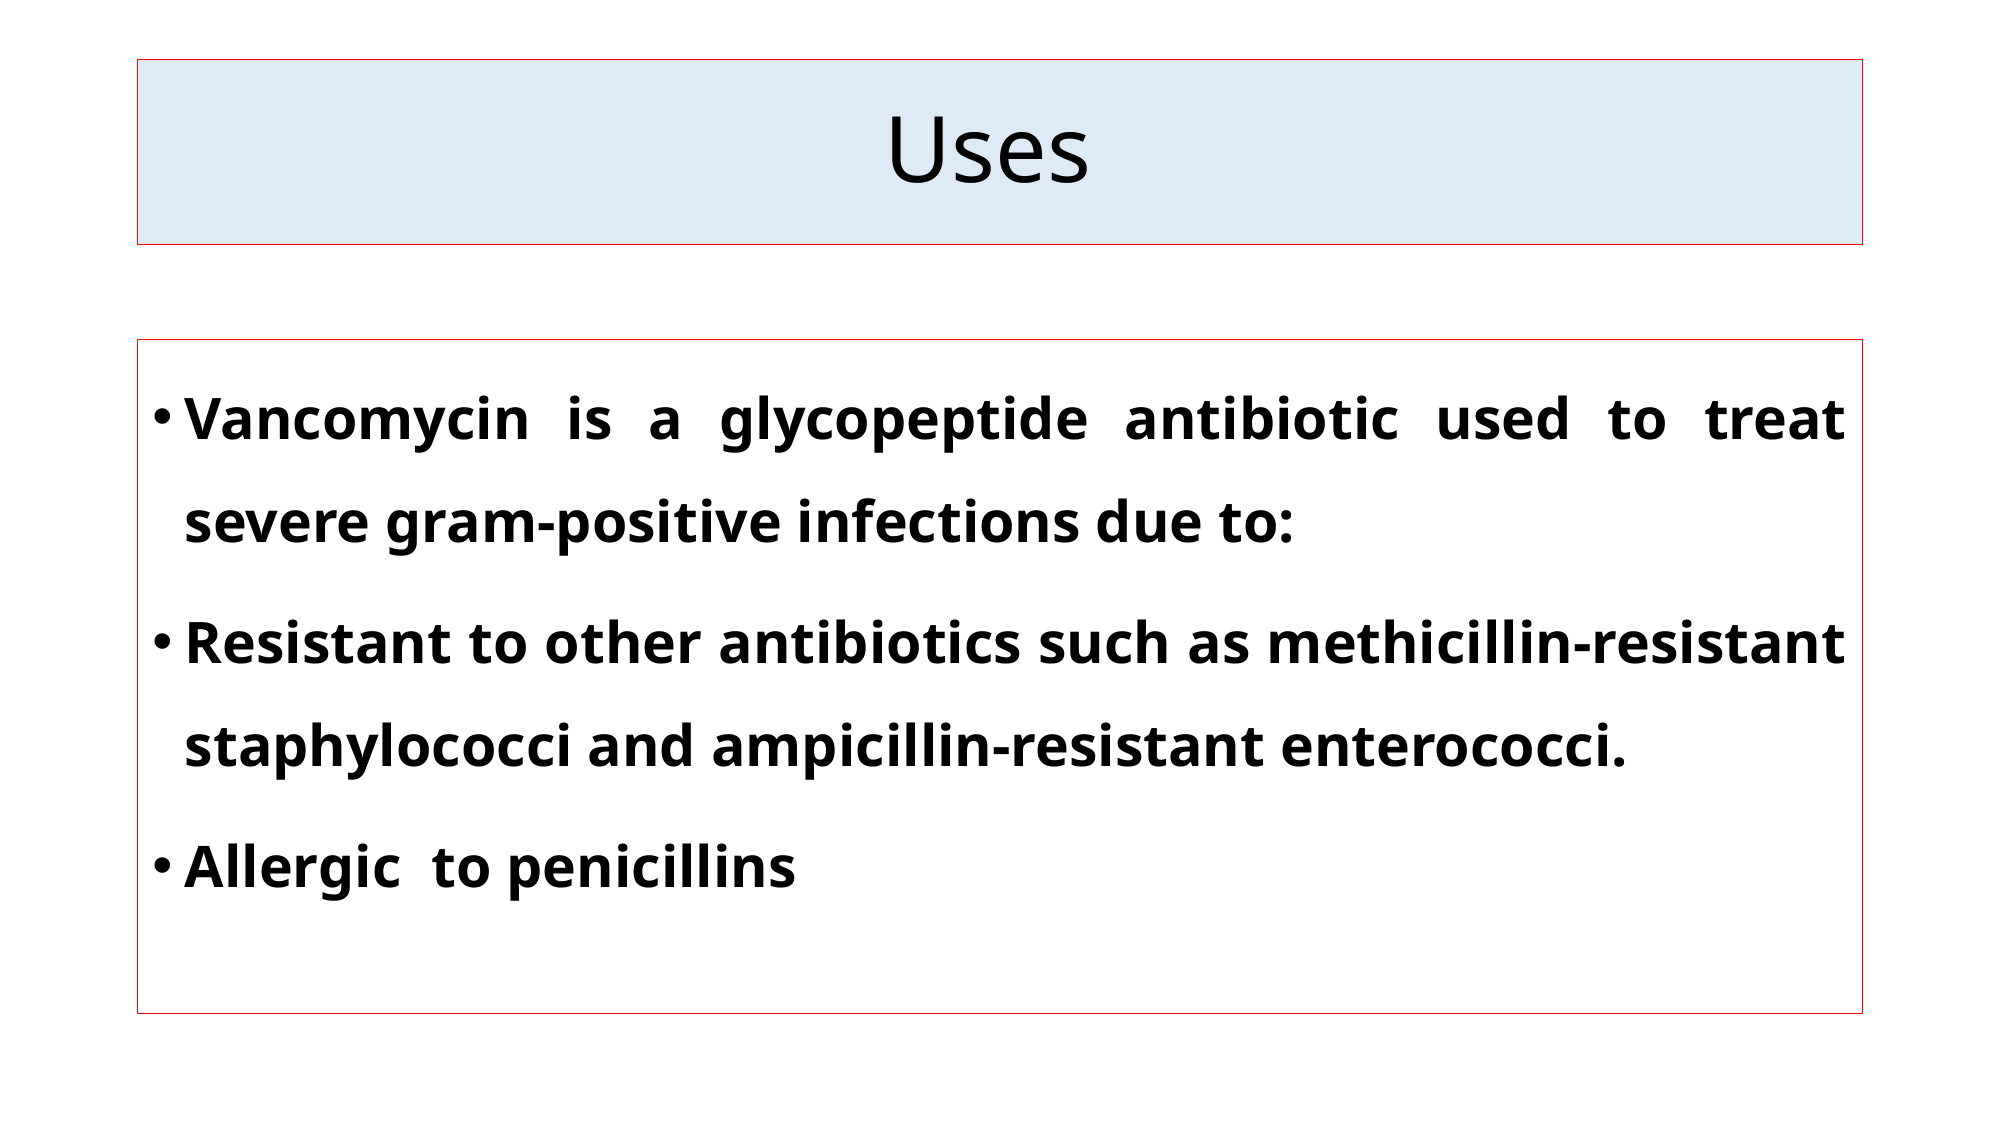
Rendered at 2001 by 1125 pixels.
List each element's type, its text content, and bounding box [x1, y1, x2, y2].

list Vancomycin is a glycopeptide antibiotic used to treat severe gram-positive infections due to: Resistant to other antibiotics such as methicillin-resistant staphylococci and ampicillin-resistant enterococci. Allergic to penicillins [137, 339, 1863, 1014]
title Uses [137, 59, 1863, 245]
